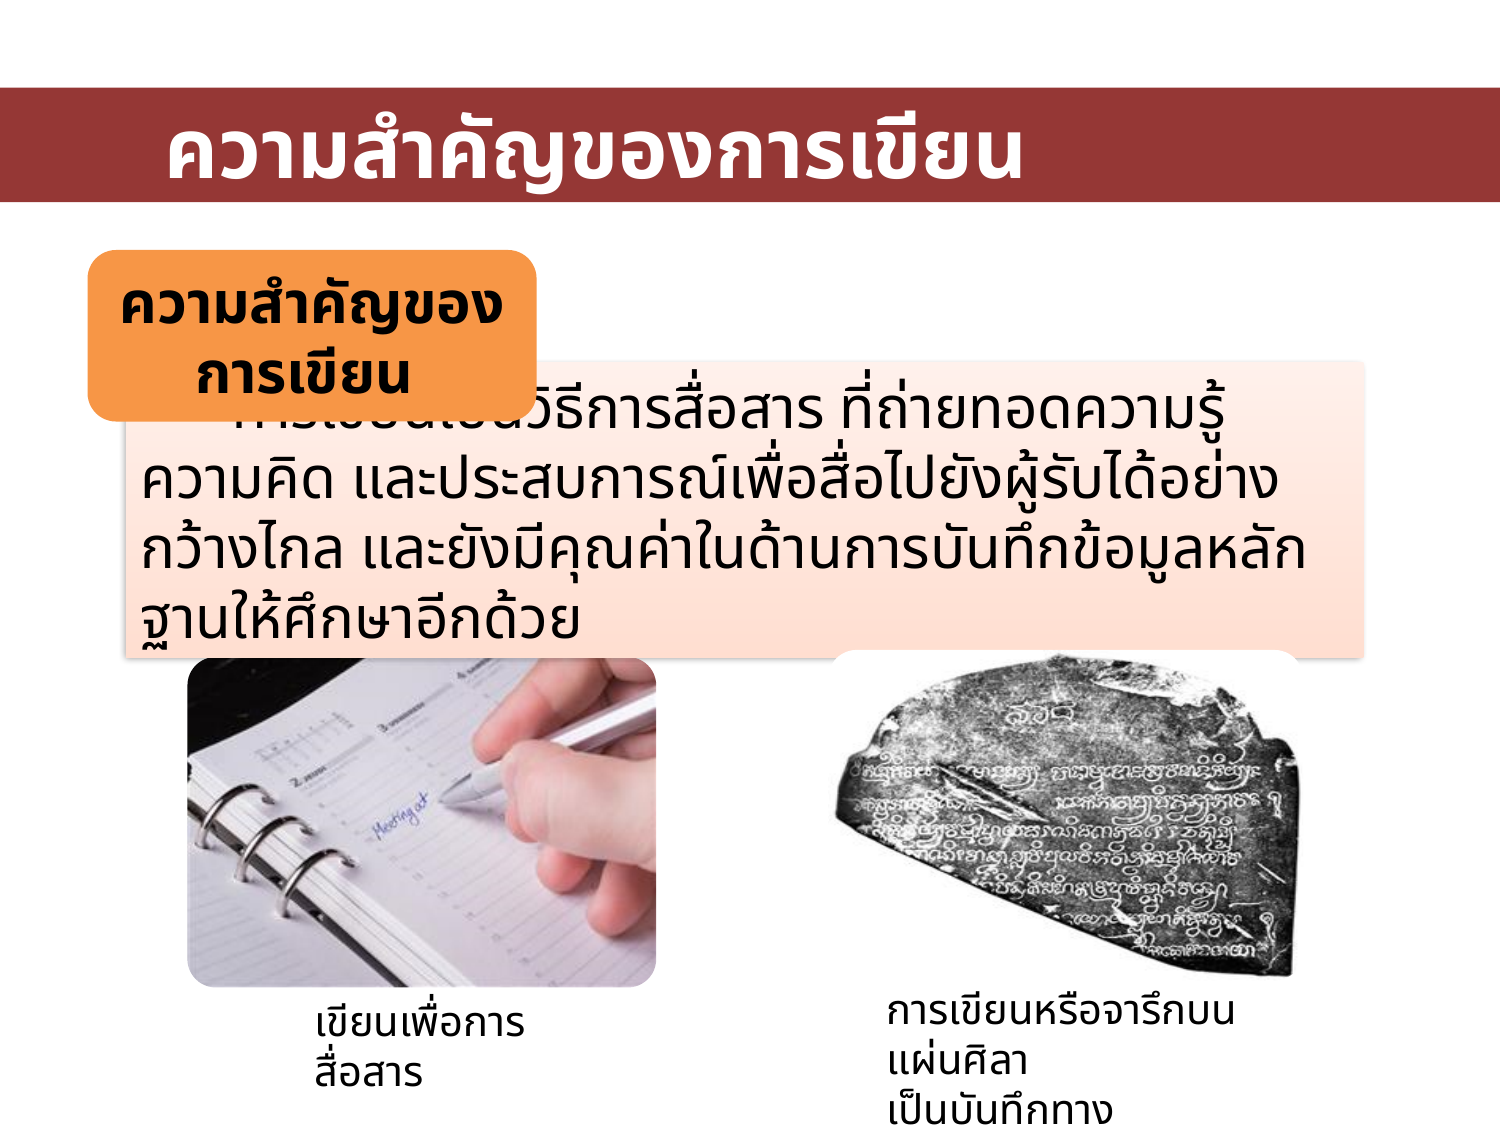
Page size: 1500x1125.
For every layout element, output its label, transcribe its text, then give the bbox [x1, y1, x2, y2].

text_box ความสำคัญของการเขียน [0, 87, 1500, 203]
text_box การเขียนหรือจารึกบนแผ่นศิลา เป็นบันทึกทางประวัติศาสตร์ [871, 989, 1260, 1125]
text_box ความสำคัญของการเขียน [87, 249, 537, 422]
picture [827, 649, 1304, 981]
text_box การเขียนเป็นวิธีการสื่อสาร ที่ถ่ายทอดความรู้ ความคิด และประสบการณ์เพื่อสื่อไปยังผู้รับได้อย่างกว้างไกล และยังมีคุณค่าในด้านการบันทึกข้อมูลหลักฐานให้ศึกษาอีกด้วย [125, 362, 1364, 658]
text_box เขียนเพื่อการสื่อสาร [299, 996, 576, 1103]
picture [187, 656, 657, 988]
